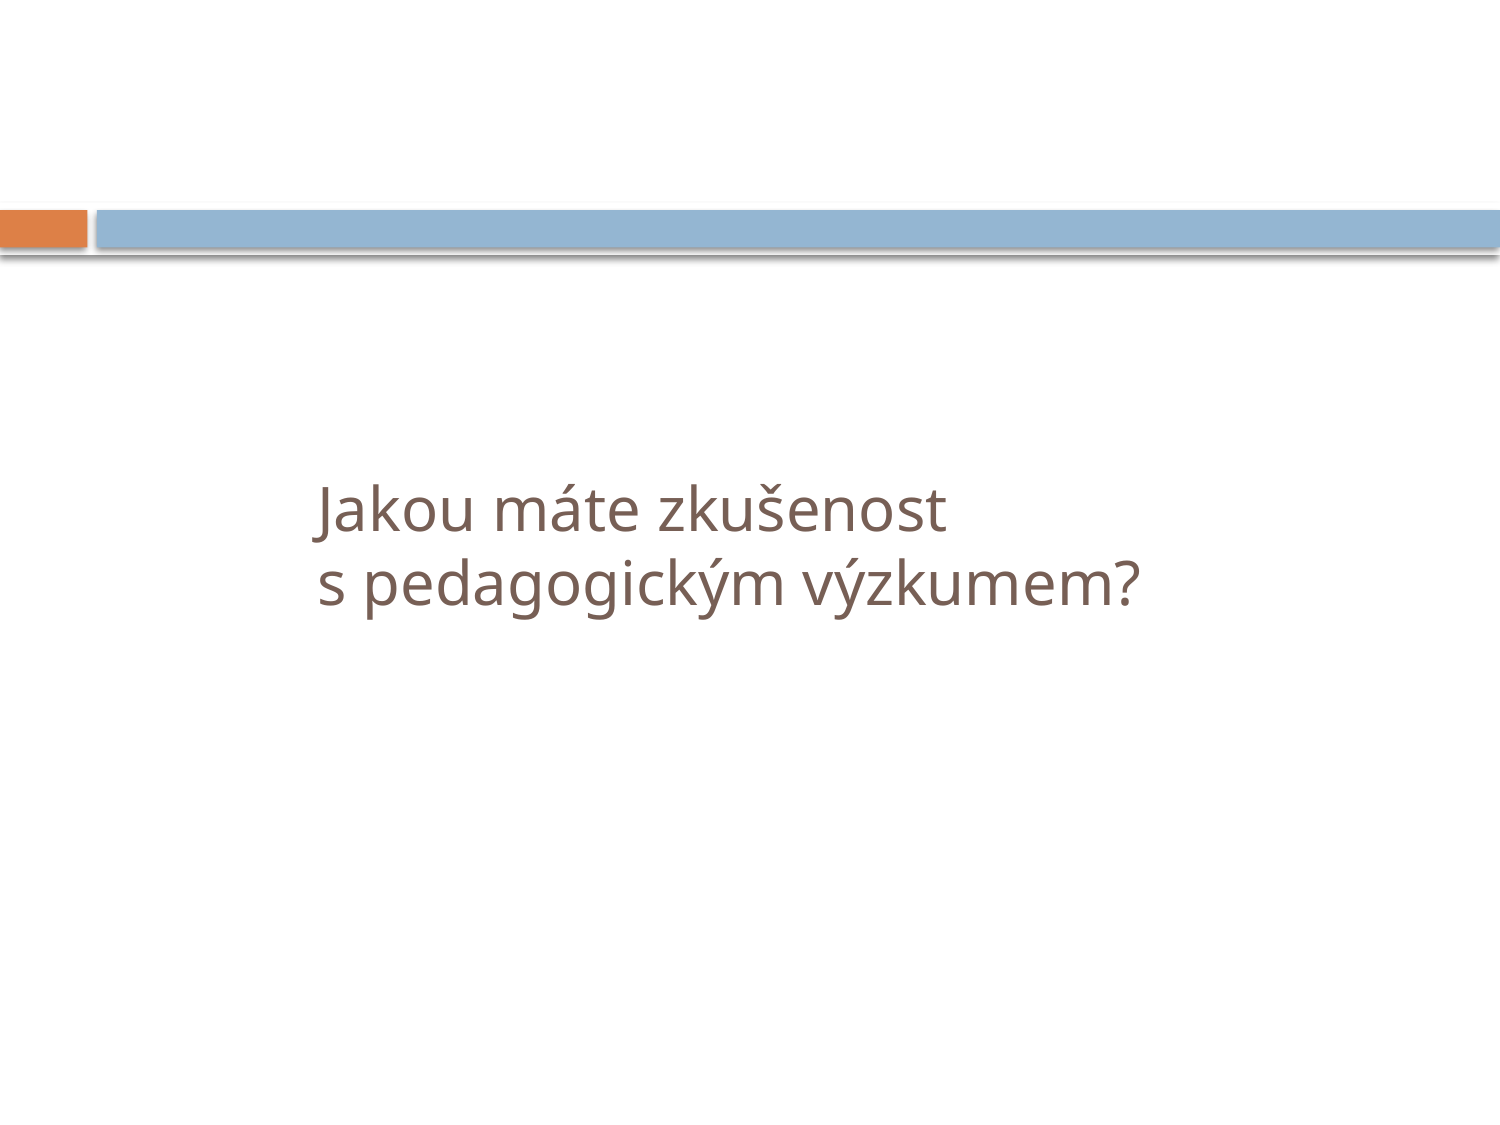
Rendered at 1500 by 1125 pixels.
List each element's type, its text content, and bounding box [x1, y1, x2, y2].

title Jakou máte zkušenost s pedagogickým výzkumem? [302, 461, 1500, 625]
